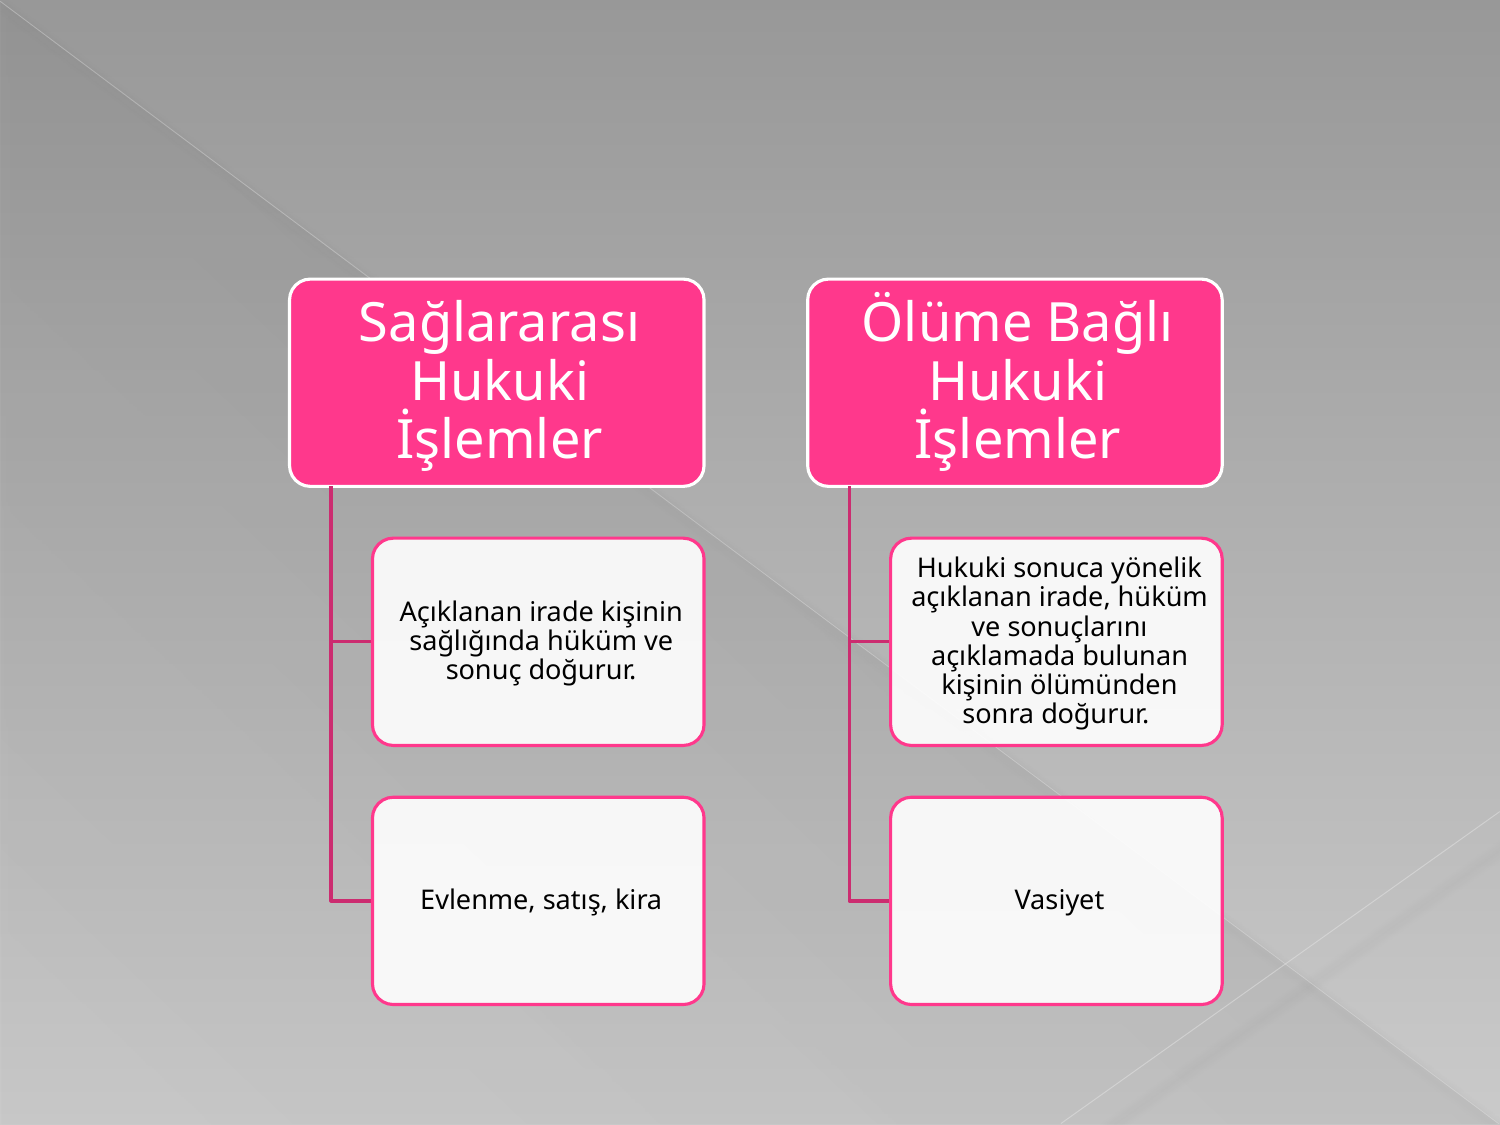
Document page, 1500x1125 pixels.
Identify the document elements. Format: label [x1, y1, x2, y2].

text_box [87, 278, 1424, 1006]
